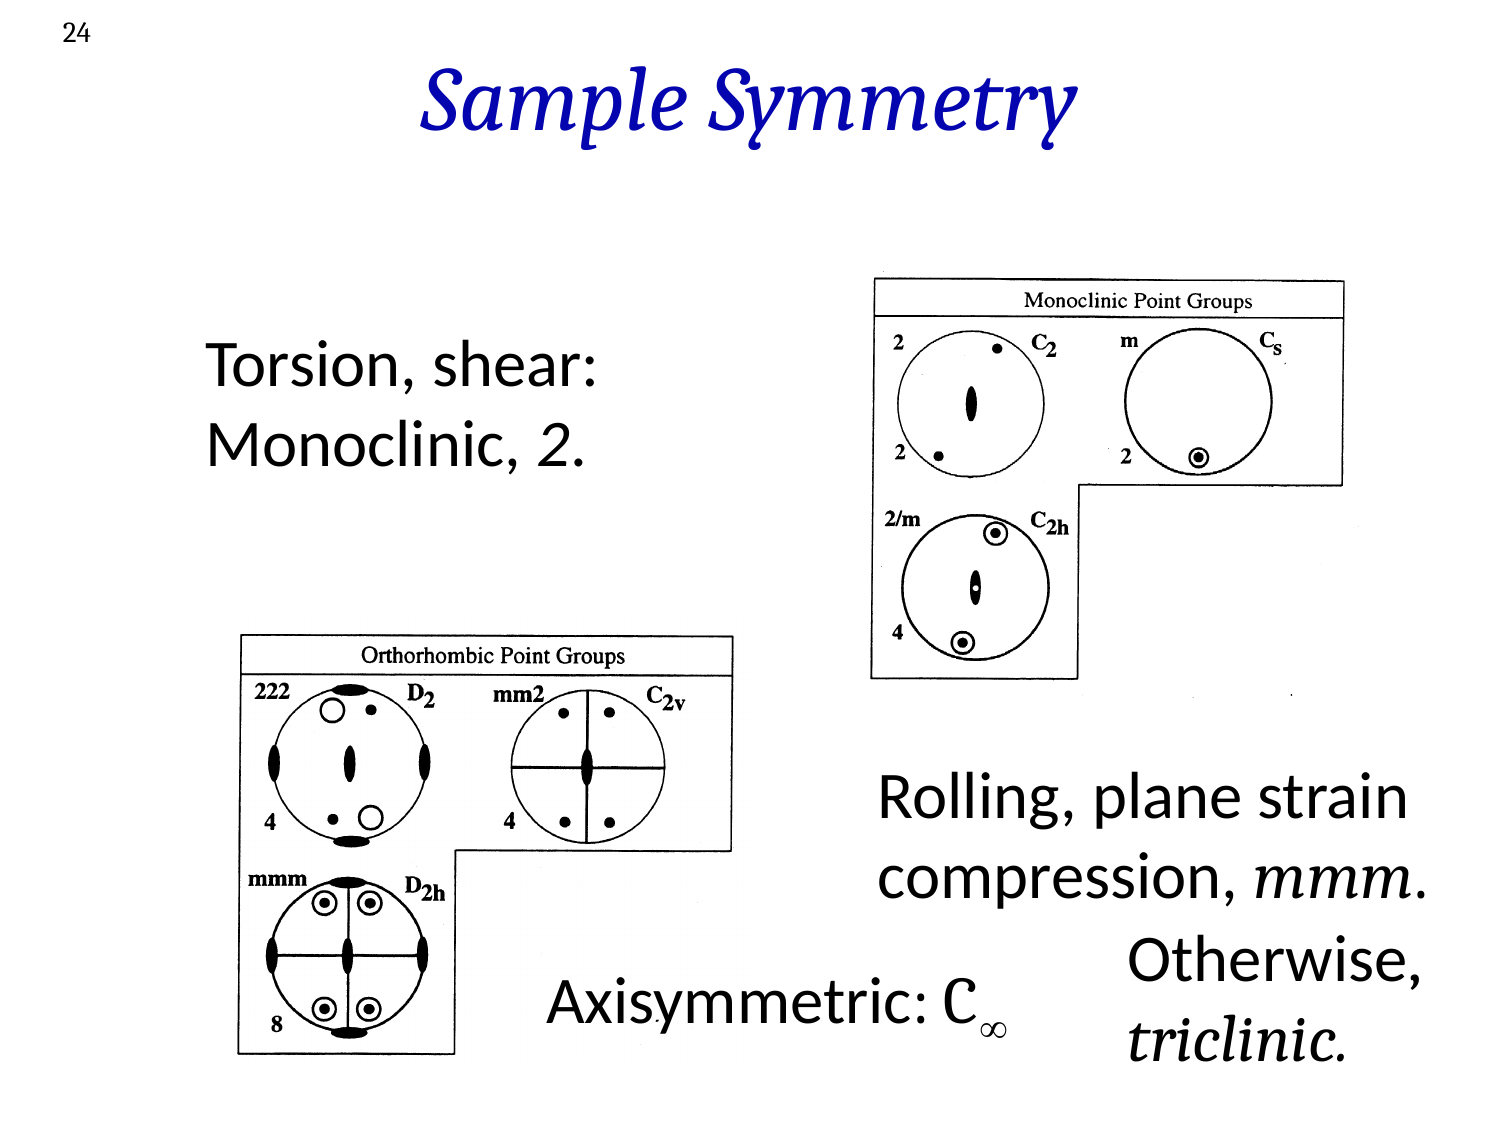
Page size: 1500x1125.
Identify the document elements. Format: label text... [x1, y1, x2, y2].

text_box Otherwise, triclinic. [1112, 907, 1437, 1083]
picture [849, 249, 1371, 700]
title Sample Symmetry [112, 0, 1388, 188]
text_box Torsion, shear: Monoclinic, 2. [190, 312, 615, 488]
text_box Axisymmetric: C [754, 949, 1023, 1055]
slide_number 24 [5, 5, 107, 57]
text_box Rolling, plane strain compression, mmm. [862, 744, 1444, 920]
picture [227, 612, 751, 1064]
